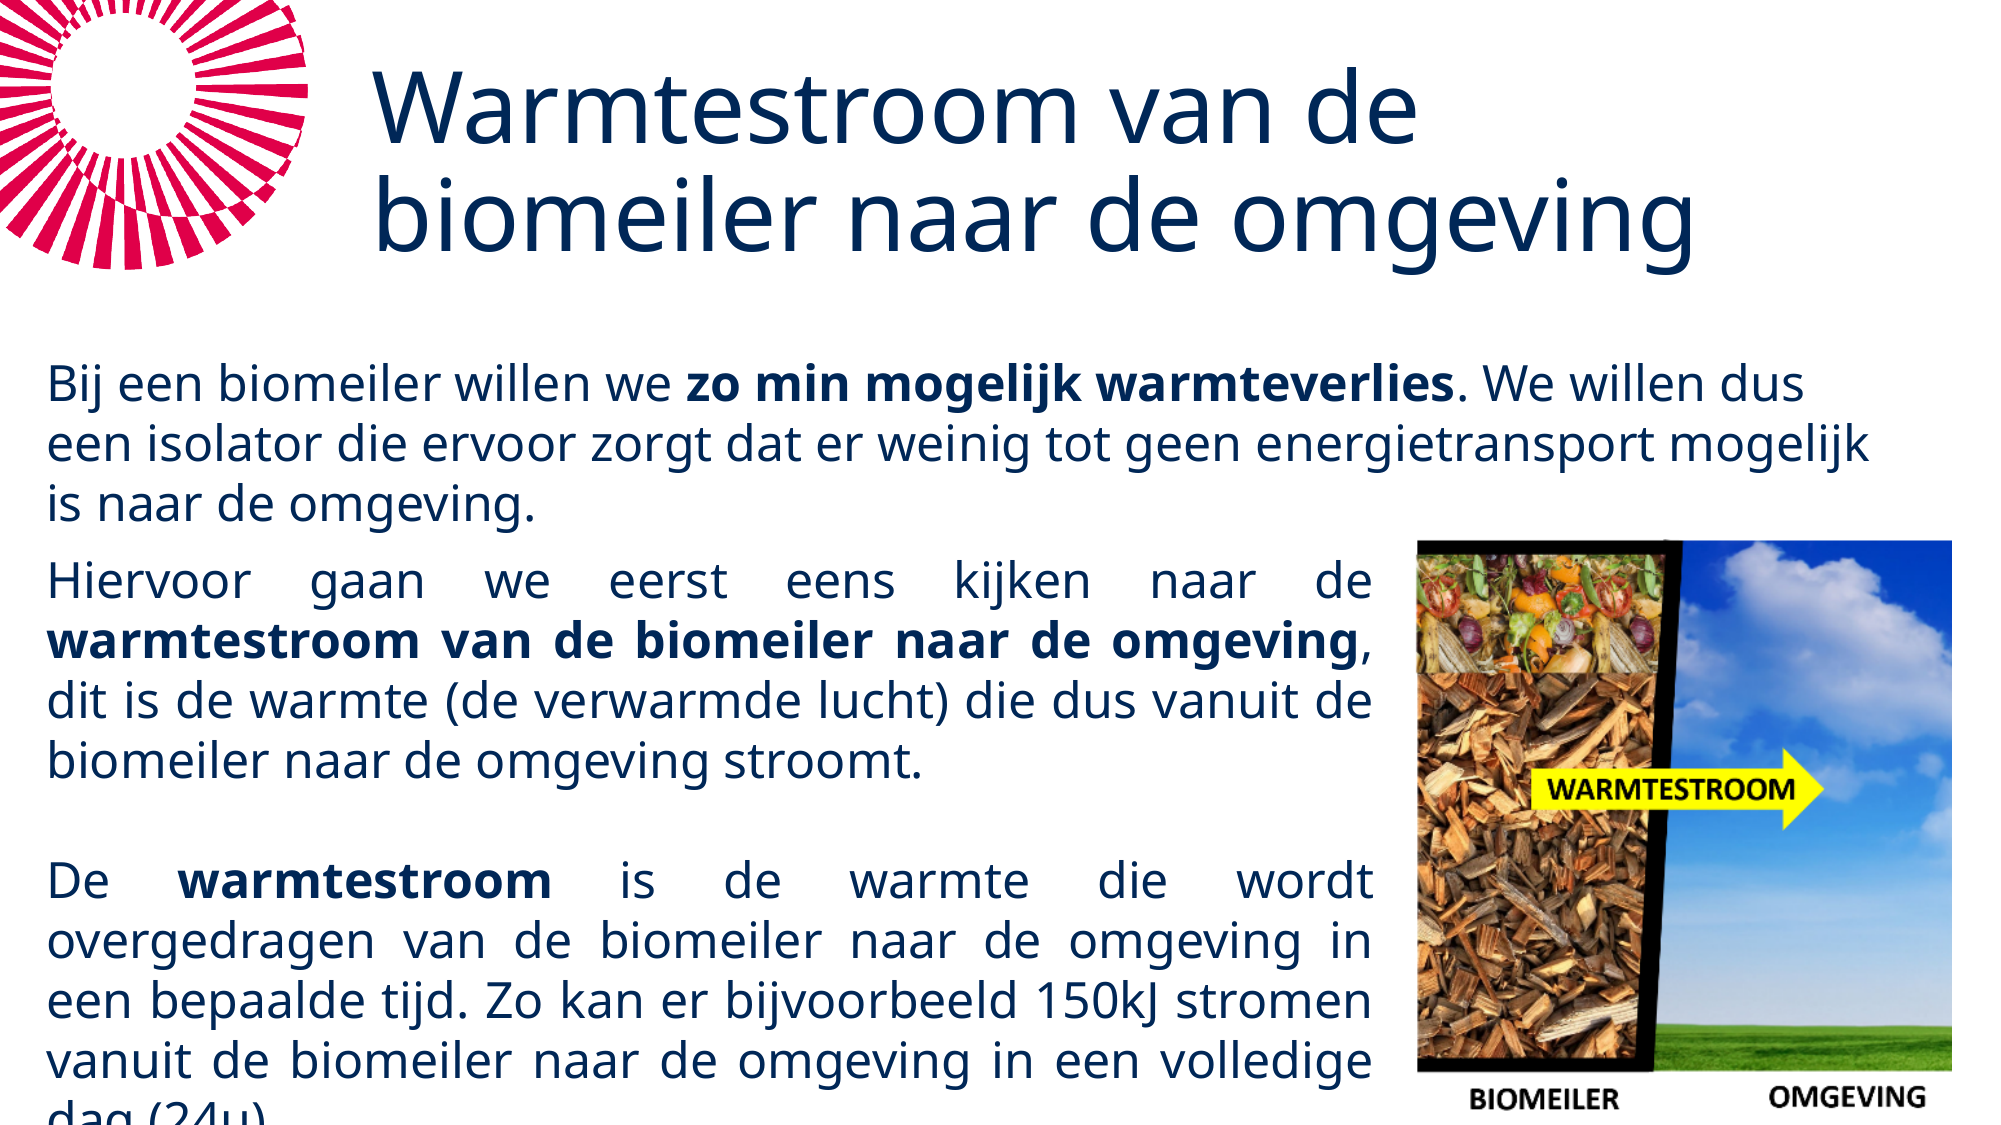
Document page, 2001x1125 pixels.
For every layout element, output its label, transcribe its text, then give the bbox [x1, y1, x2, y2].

picture [0, 0, 308, 270]
text_box Bij een biomeiler willen we zo min mogelijk warmteverlies. We willen dus een isolator die ervoor zorgt dat er weinig tot geen energietransport mogelijk is naar de omgeving. [31, 343, 1889, 539]
text_box Hiervoor gaan we eerst eens kijken naar de warmtestroom van de biomeiler naar de omgeving, dit is de warmte (de verwarmde lucht) die dus vanuit de biomeiler naar de omgeving stroomt. De warmtestroom is de warmte die wordt overgedragen van de biomeiler naar de omgeving in een bepaalde tijd. Zo kan er bijvoorbeeld 150kJ stromen vanuit de biomeiler naar de omgeving in een volledige dag (24u). [31, 540, 1389, 1125]
picture [1389, 516, 1952, 1125]
title Warmtestroom van de biomeiler naar de omgeving [356, 59, 1876, 271]
